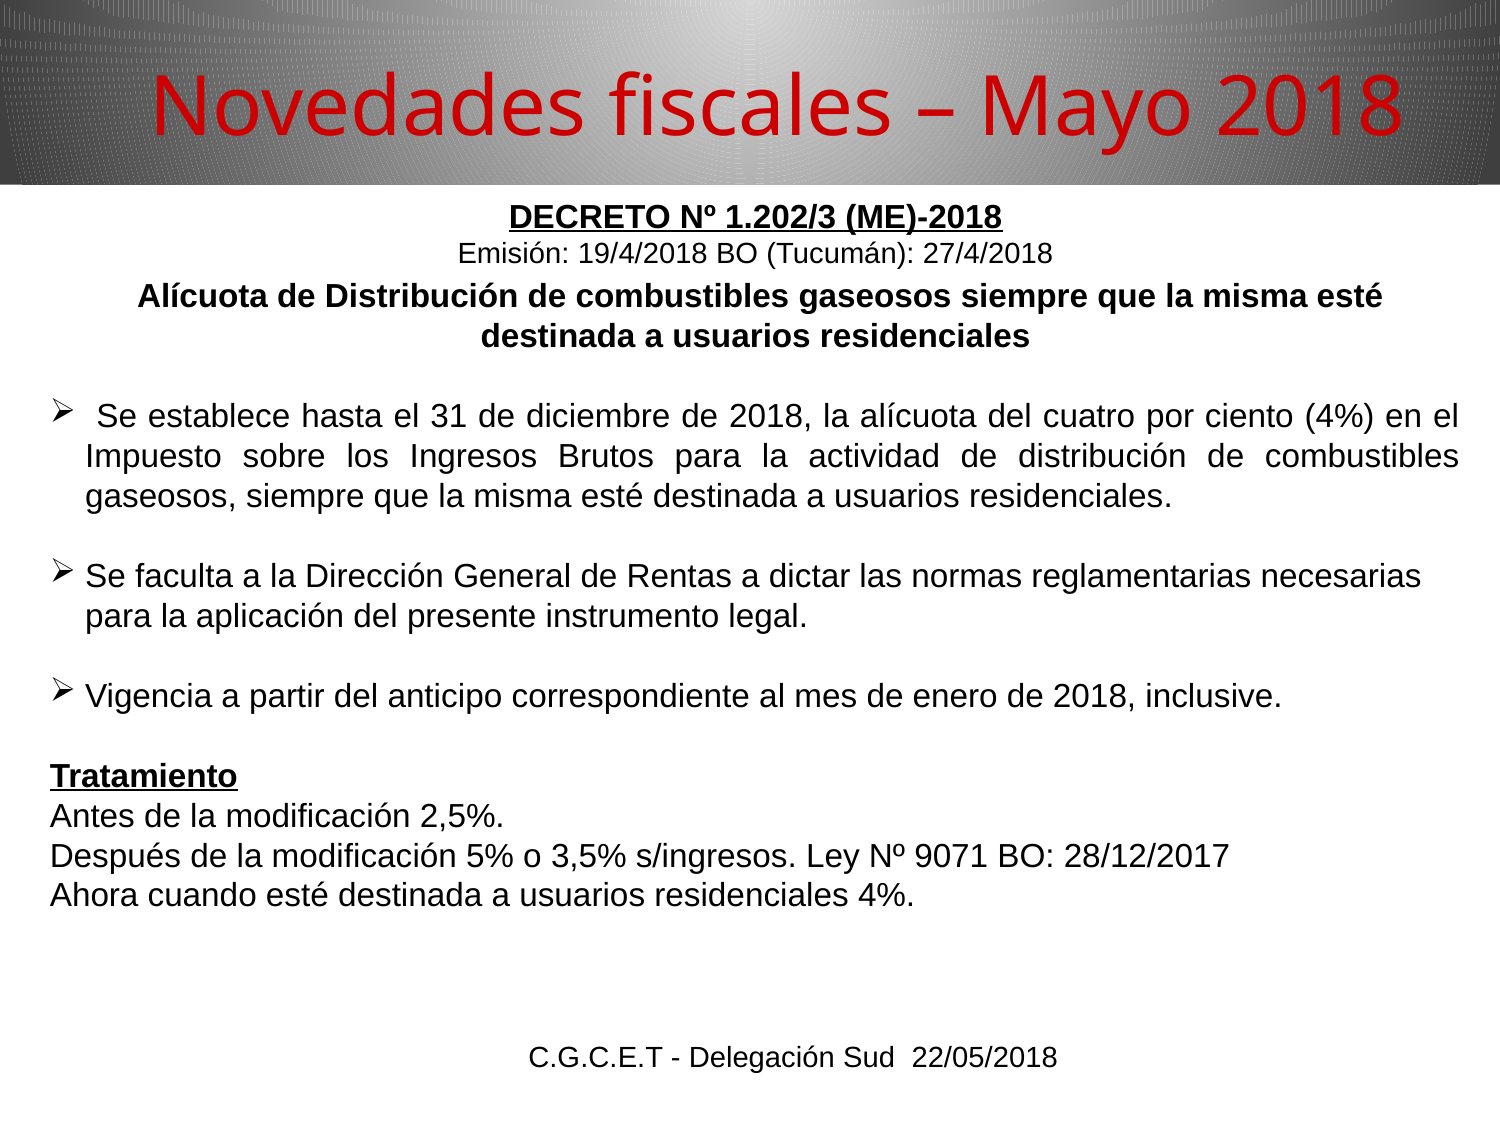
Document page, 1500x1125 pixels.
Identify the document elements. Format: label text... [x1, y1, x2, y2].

text_box [0, 160, 1500, 185]
text_box DECRETO Nº 1.202/3 (ME)-2018 Emisión: 19/4/2018 BO (Tucumán): 27/4/2018 Alícuota de Distribución de combustibles gaseosos siempre que la misma esté destinada a usuarios residenciales Se establece hasta el 31 de diciembre de 2018, la alícuota del cuatro por ciento (4%) en el Impuesto sobre los Ingresos Brutos para la actividad de distribución de combustibles gaseosos, siempre que la misma esté destinada a usuarios residenciales. Se faculta a la Dirección General de Rentas a dictar las normas reglamentarias necesarias para la aplicación del presente instrumento legal. Vigencia a partir del anticipo correspondiente al mes de enero de 2018, inclusive. Tratamiento Antes de la modificación 2,5%. Después de la modificación 5% o 3,5% s/ingresos. Ley Nº 9071 BO: 28/12/2017 Ahora cuando esté destinada a usuarios residenciales 4%. [35, 187, 1477, 961]
text_box C.G.C.E.T - Delegación Sud 22/05/2018 [375, 1031, 1212, 1092]
text_box Novedades fiscales – Mayo 2018 [0, 0, 1500, 160]
